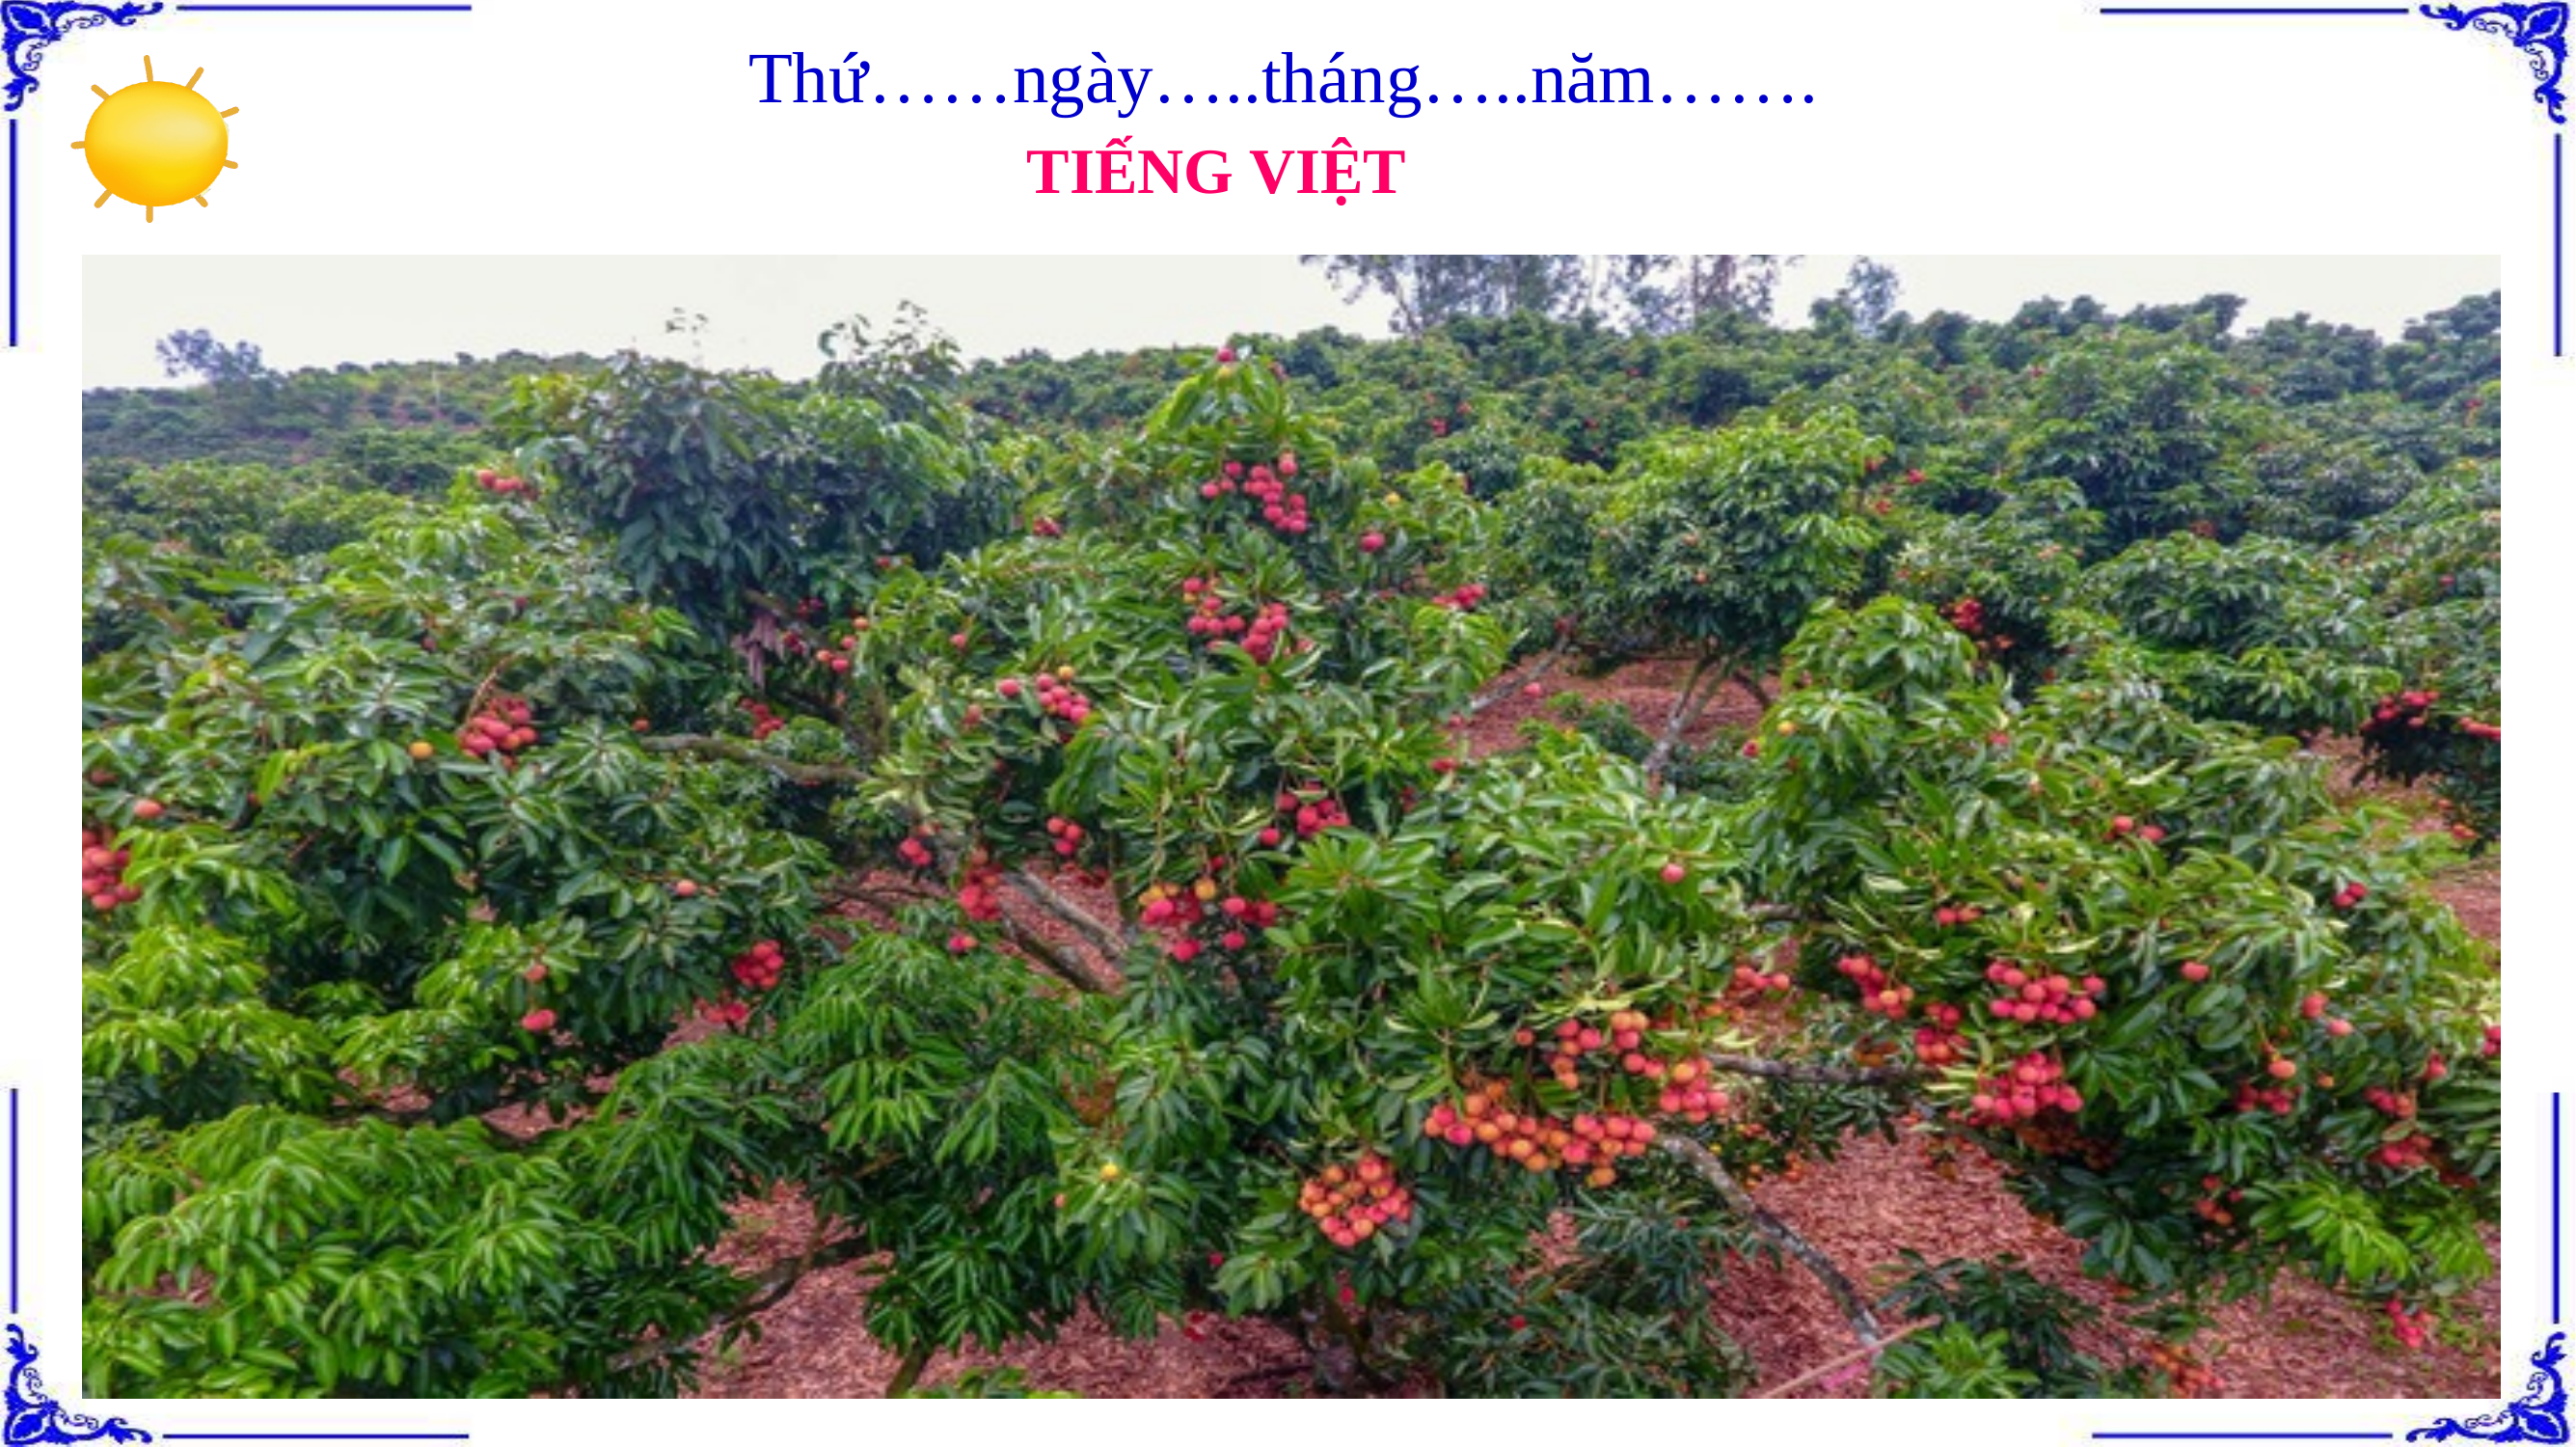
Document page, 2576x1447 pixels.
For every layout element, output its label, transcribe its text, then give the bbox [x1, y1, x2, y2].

text_box Thứ……ngày…..tháng…..năm……. [734, 23, 1833, 125]
picture [0, 0, 2576, 1447]
text_box TIẾNG VIỆT [1013, 125, 1422, 214]
